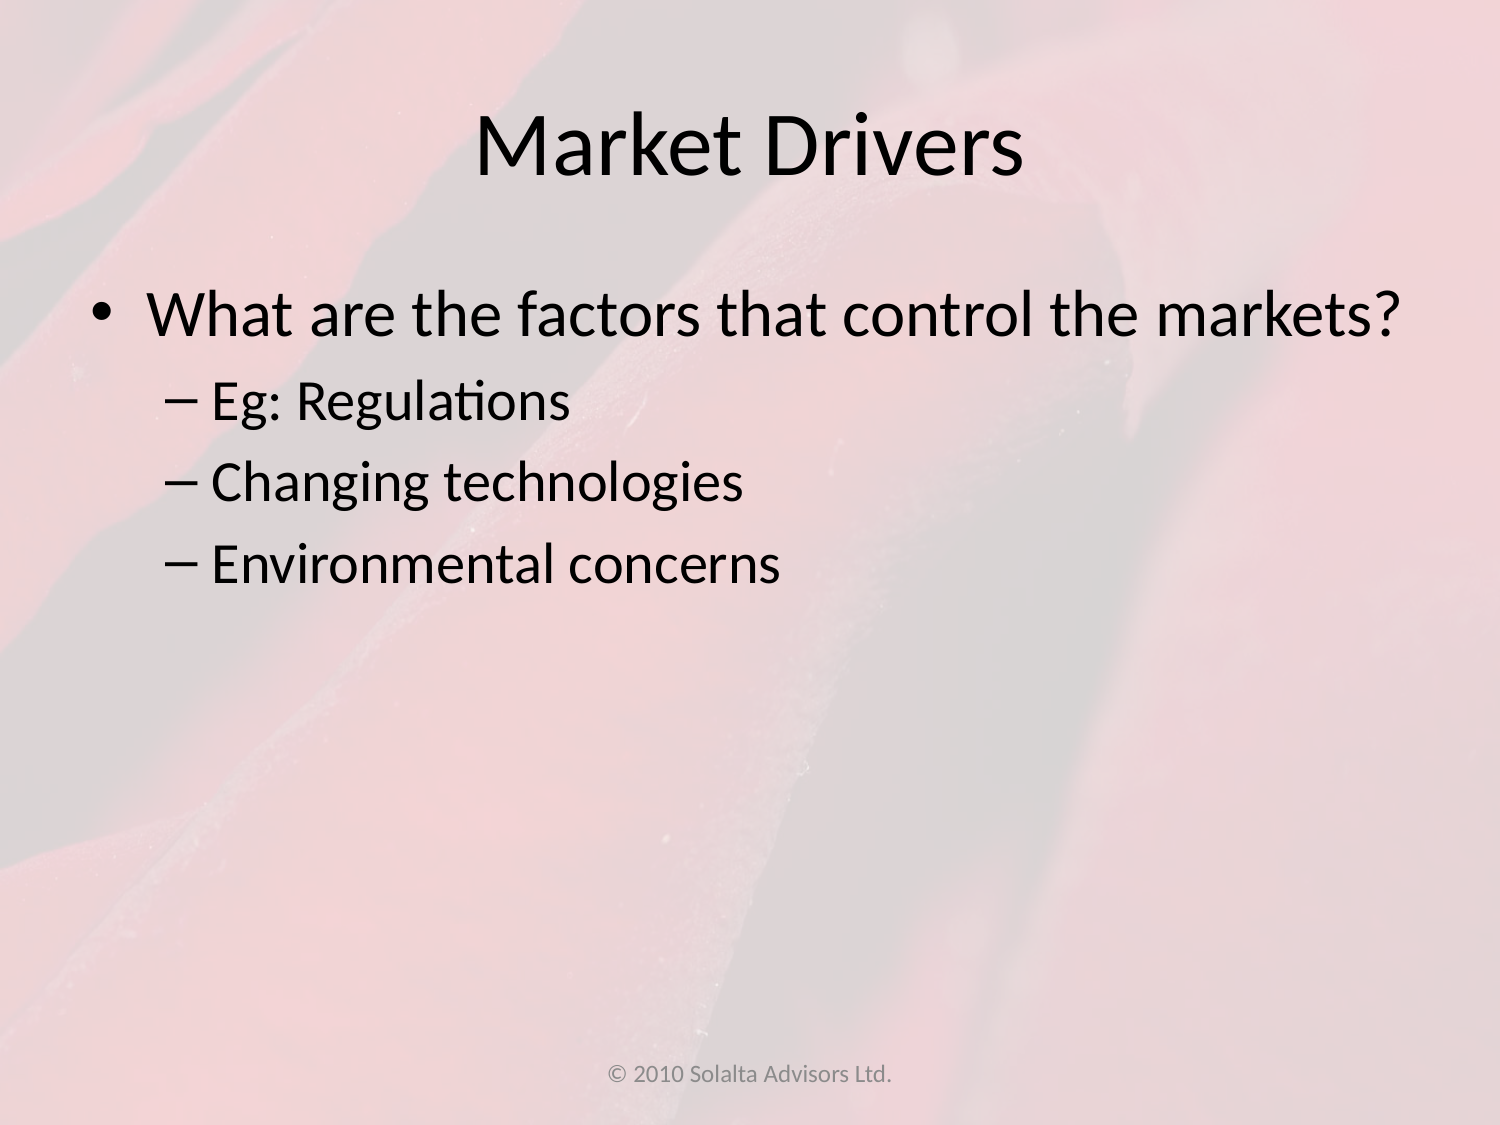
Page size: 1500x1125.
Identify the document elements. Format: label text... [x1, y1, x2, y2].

footer © 2010 Solalta Advisors Ltd. [512, 1042, 988, 1103]
list What are the factors that control the markets? Eg: Regulations Changing technologies Environmental concerns [75, 262, 1425, 1005]
title Market Drivers [75, 45, 1425, 233]
